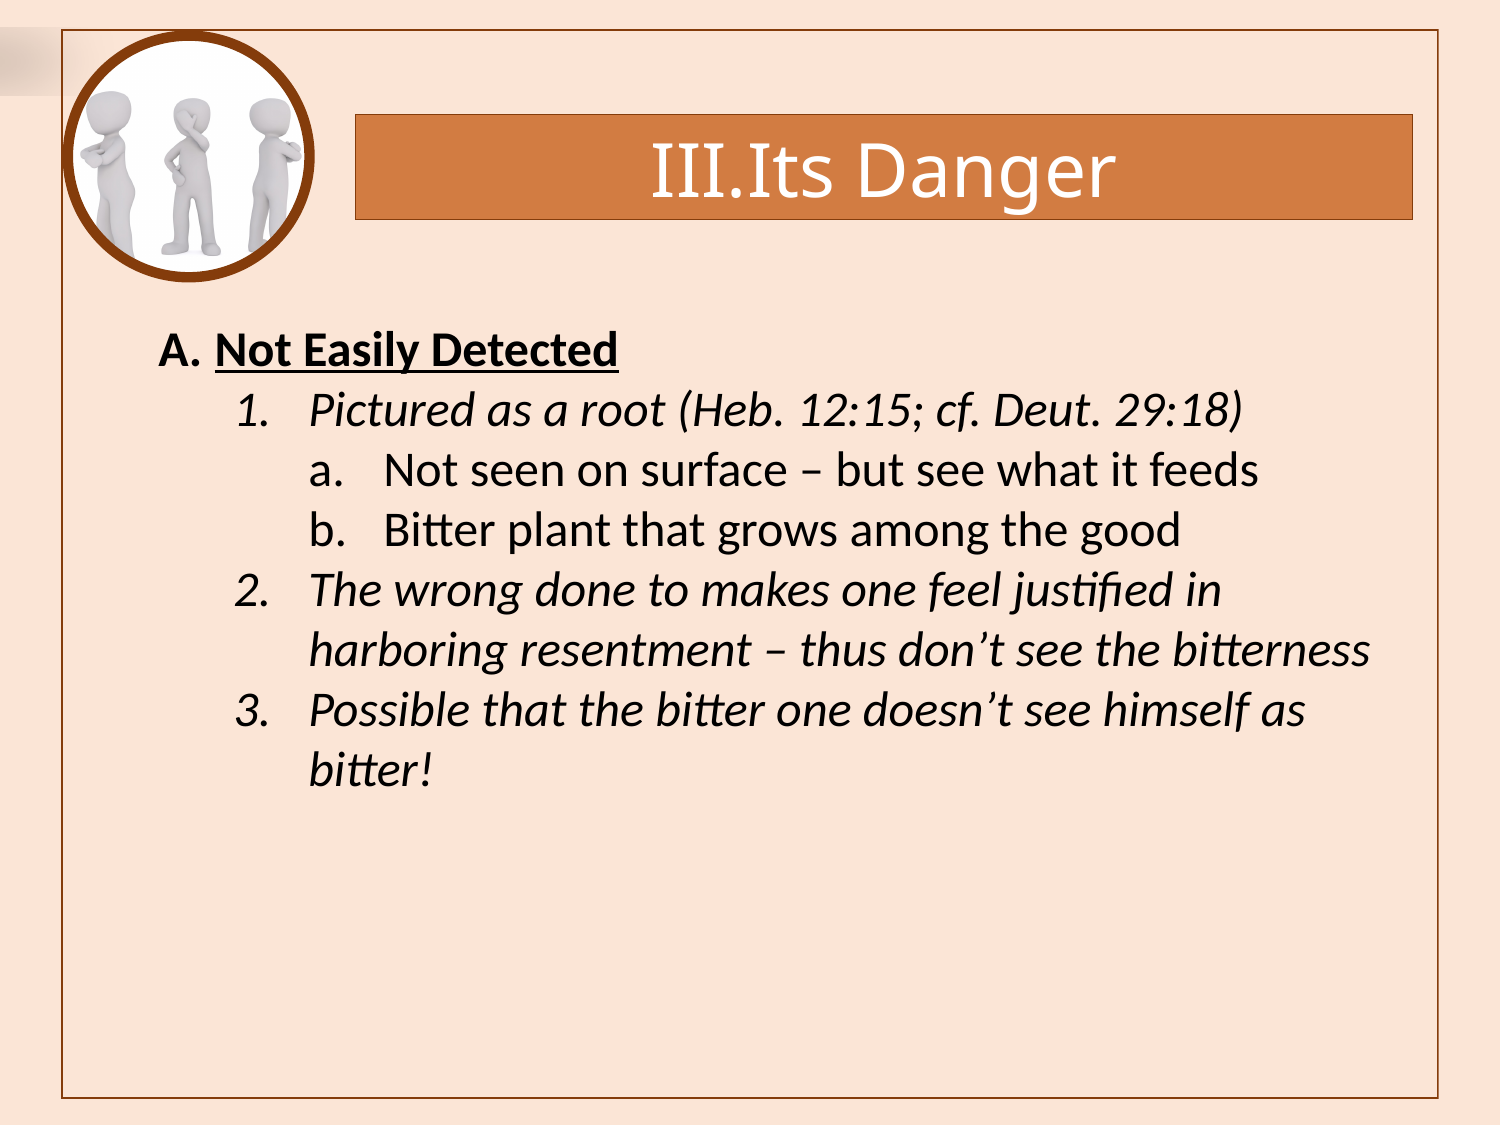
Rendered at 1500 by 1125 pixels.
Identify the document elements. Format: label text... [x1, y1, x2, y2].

text_box Its Danger [355, 114, 1413, 220]
text_box Not Easily Detected Pictured as a root (Heb. 12:15; cf. Deut. 29:18) Not seen on surface – but see what it feeds Bitter plant that grows among the good The wrong done to makes one feel justified in harboring resentment – thus don’t see the bitterness Possible that the bitter one doesn’t see himself as bitter! [143, 308, 1392, 804]
picture [74, 41, 304, 272]
